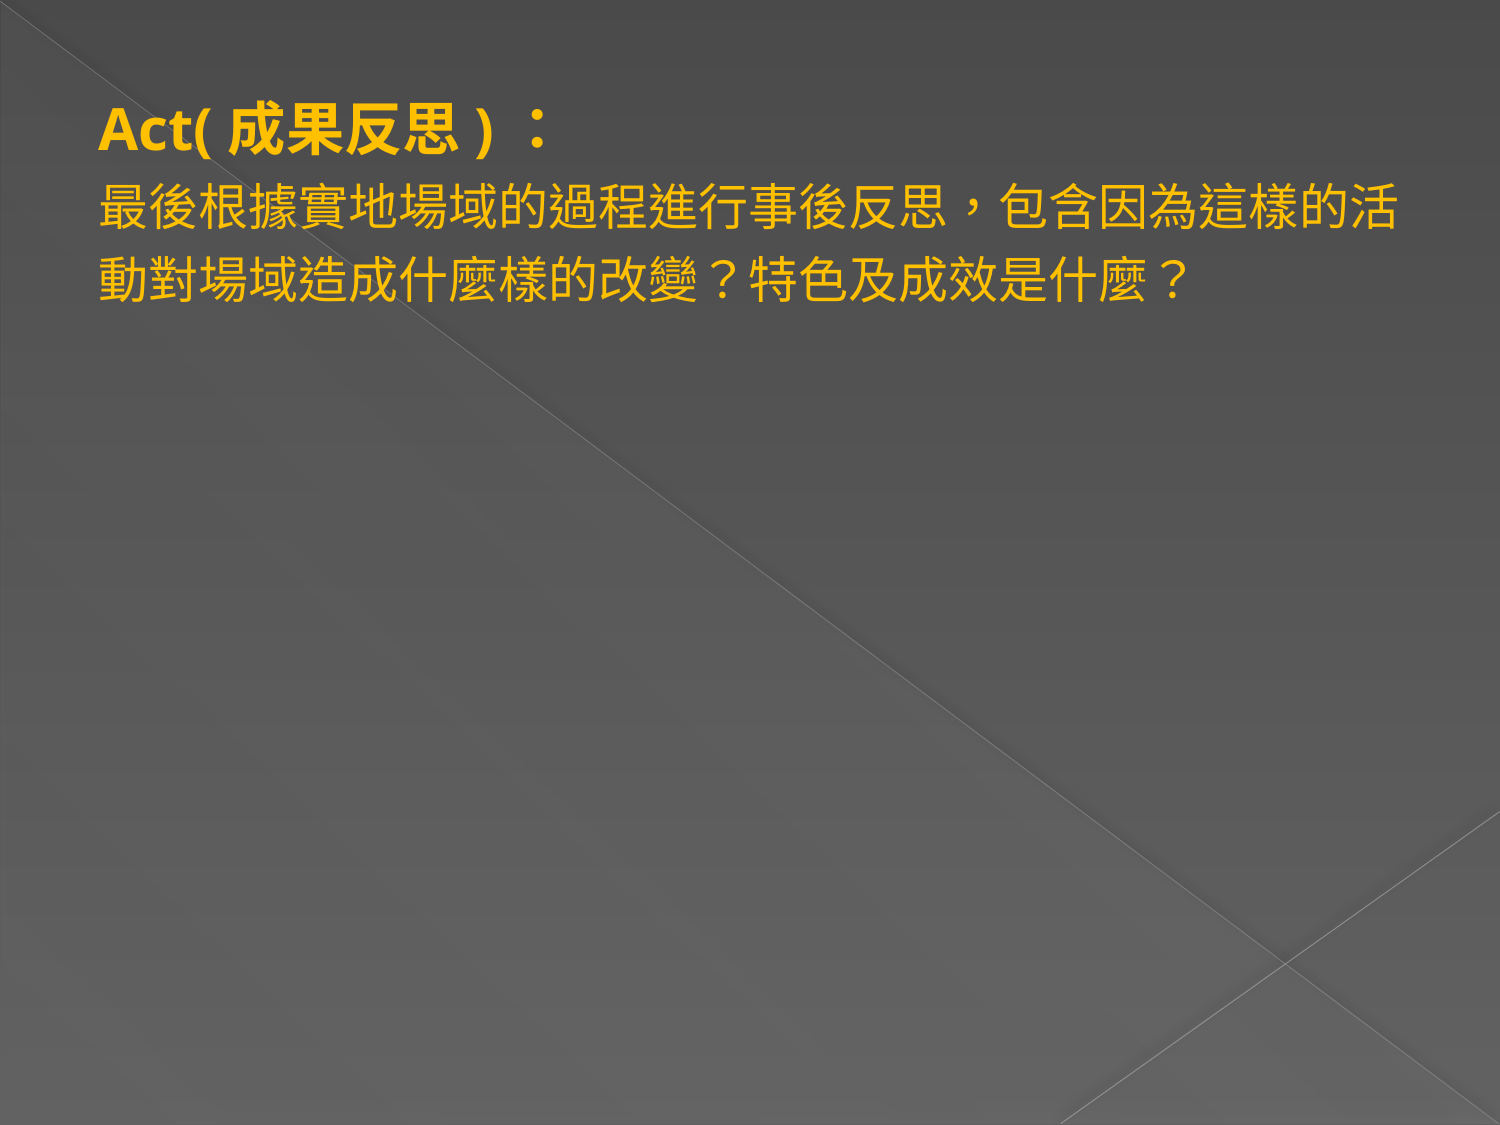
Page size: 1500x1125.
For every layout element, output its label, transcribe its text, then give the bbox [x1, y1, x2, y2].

text_box Act(成果反思)： 最後根據實地場域的過程進行事後反思，包含因為這樣的活動對場域造成什麼樣的改變？特色及成效是什麼？ [83, 154, 1415, 244]
